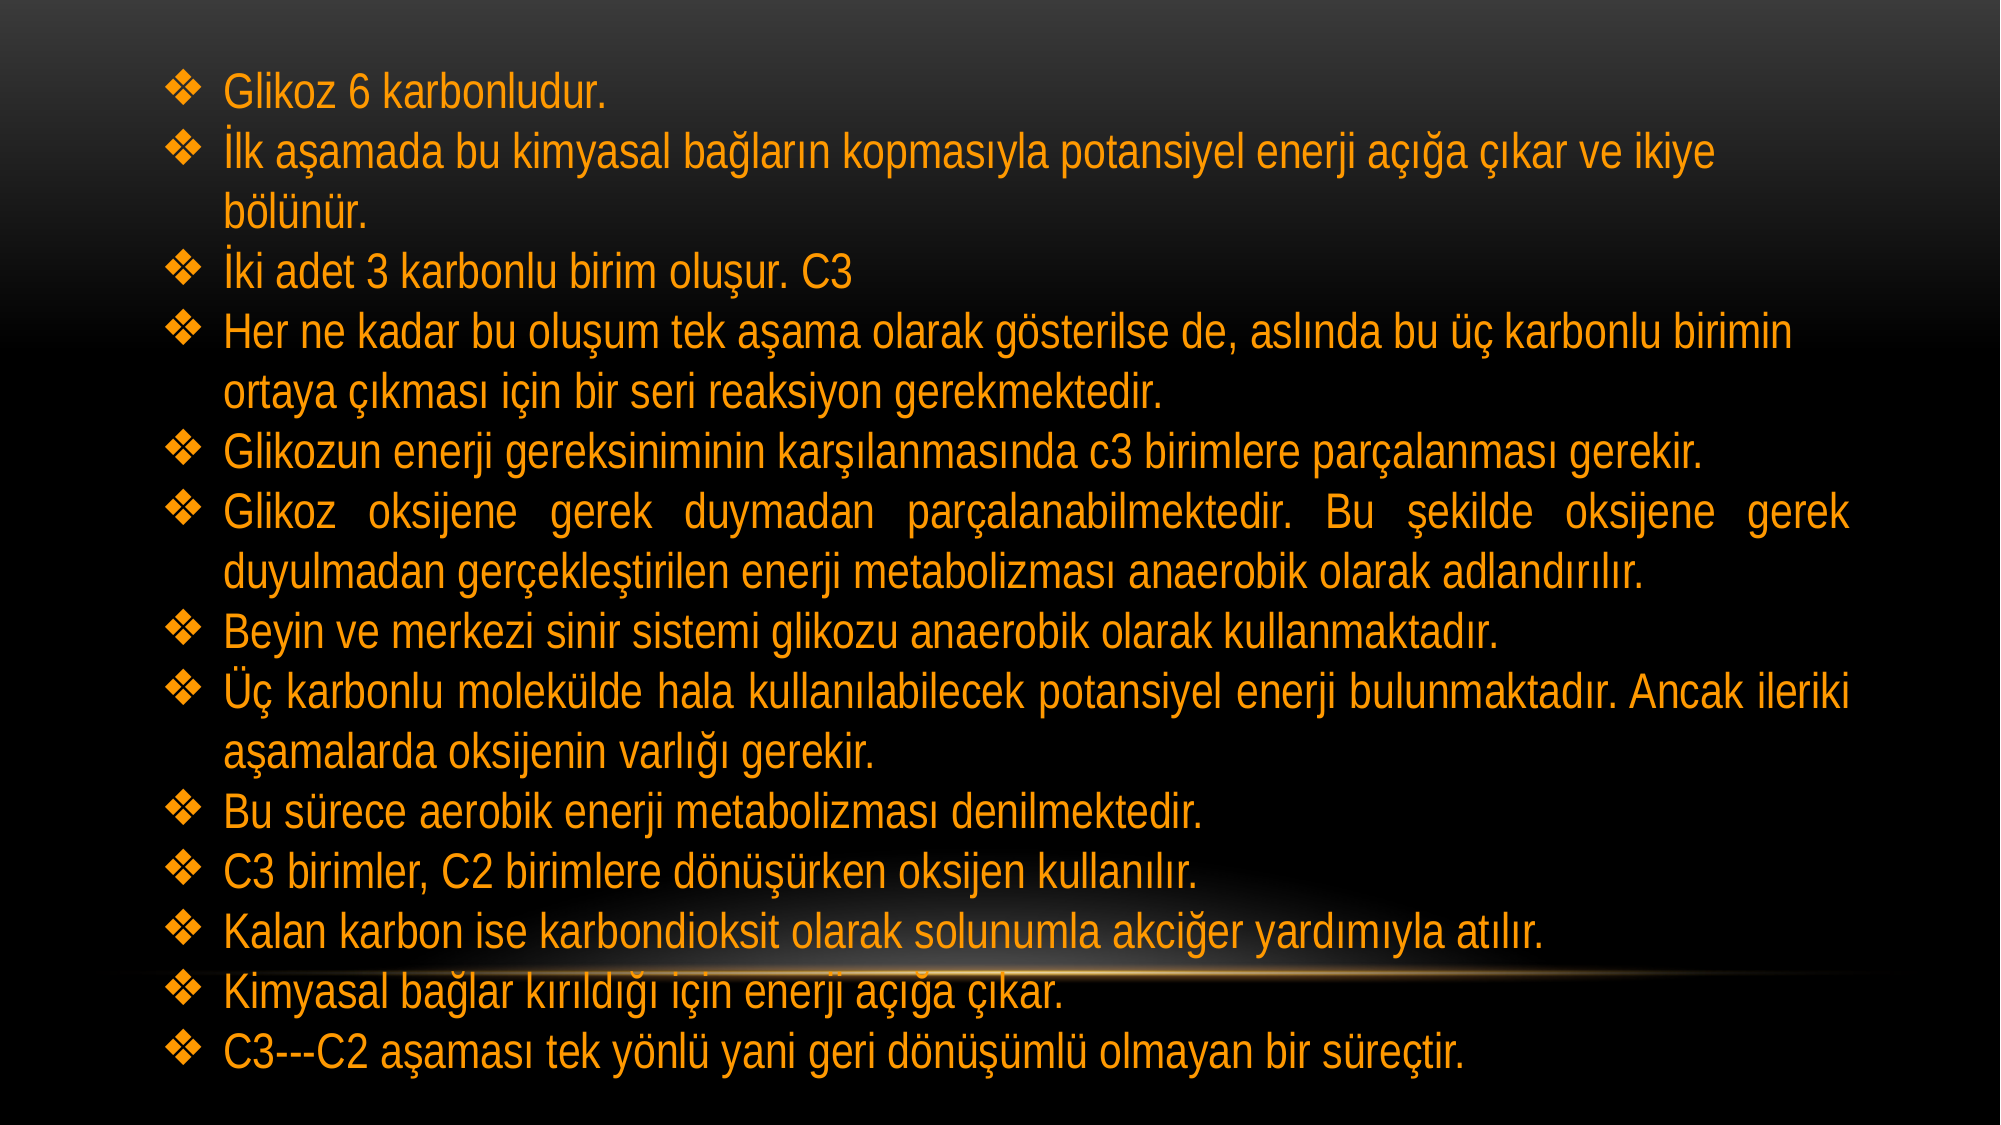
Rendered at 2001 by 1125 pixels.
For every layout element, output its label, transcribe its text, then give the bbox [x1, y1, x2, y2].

list Glikoz 6 karbonludur. İlk aşamada bu kimyasal bağların kopmasıyla potansiyel enerji açığa çıkar ve ikiye bölünür. İki adet 3 karbonlu birim oluşur. C3 Her ne kadar bu oluşum tek aşama olarak gösterilse de, aslında bu üç karbonlu birimin ortaya çıkması için bir seri reaksiyon gerekmektedir. Glikozun enerji gereksiniminin karşılanmasında c3 birimlere parçalanması gerekir. Glikoz oksijene gerek duymadan parçalanabilmektedir. Bu şekilde oksijene gerek duyulmadan gerçekleştirilen enerji metabolizması anaerobik olarak adlandırılır. Beyin ve merkezi sinir sistemi glikozu anaerobik olarak kullanmaktadır. Üç karbonlu molekülde hala kullanılabilecek potansiyel enerji bulunmaktadır. Ancak ileriki aşamalarda oksijenin varlığı gerekir. Bu sürece aerobik enerji metabolizması denilmektedir. C3 birimler, C2 birimlere dönüşürken oksijen kullanılır. Kalan karbon ise karbondioksit olarak solunumla akciğer yardımıyla atılır. Kimyasal bağlar kırıldığı için enerji açığa çıkar. C3---C2 aşaması tek yönlü yani geri dönüşümlü olmayan bir süreçtir. [133, 51, 1867, 1079]
picture [0, 0, 2000, 1125]
